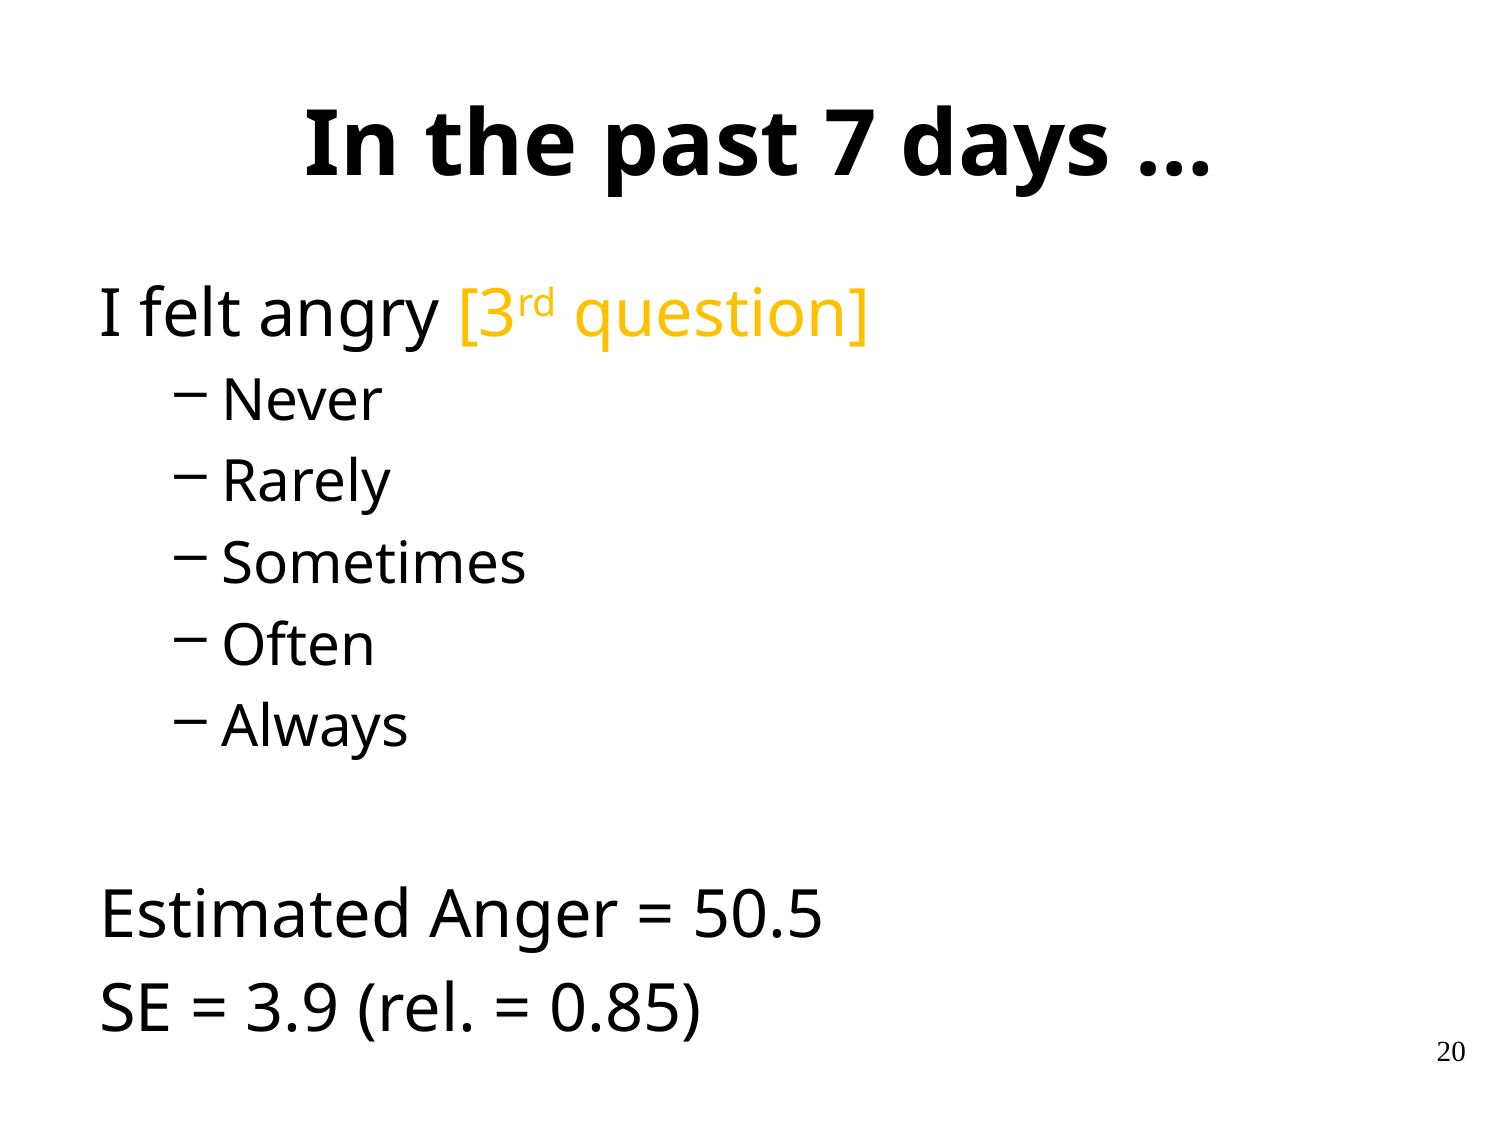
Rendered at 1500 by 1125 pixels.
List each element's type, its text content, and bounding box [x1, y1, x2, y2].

list I felt angry [3rd question] Never Rarely Sometimes Often Always Estimated Anger = 50.5 SE = 3.9 (rel. = 0.85) [84, 262, 1500, 1006]
title In the past 7 days … [0, 44, 1500, 233]
slide_number 20 [1087, 1024, 1482, 1103]
